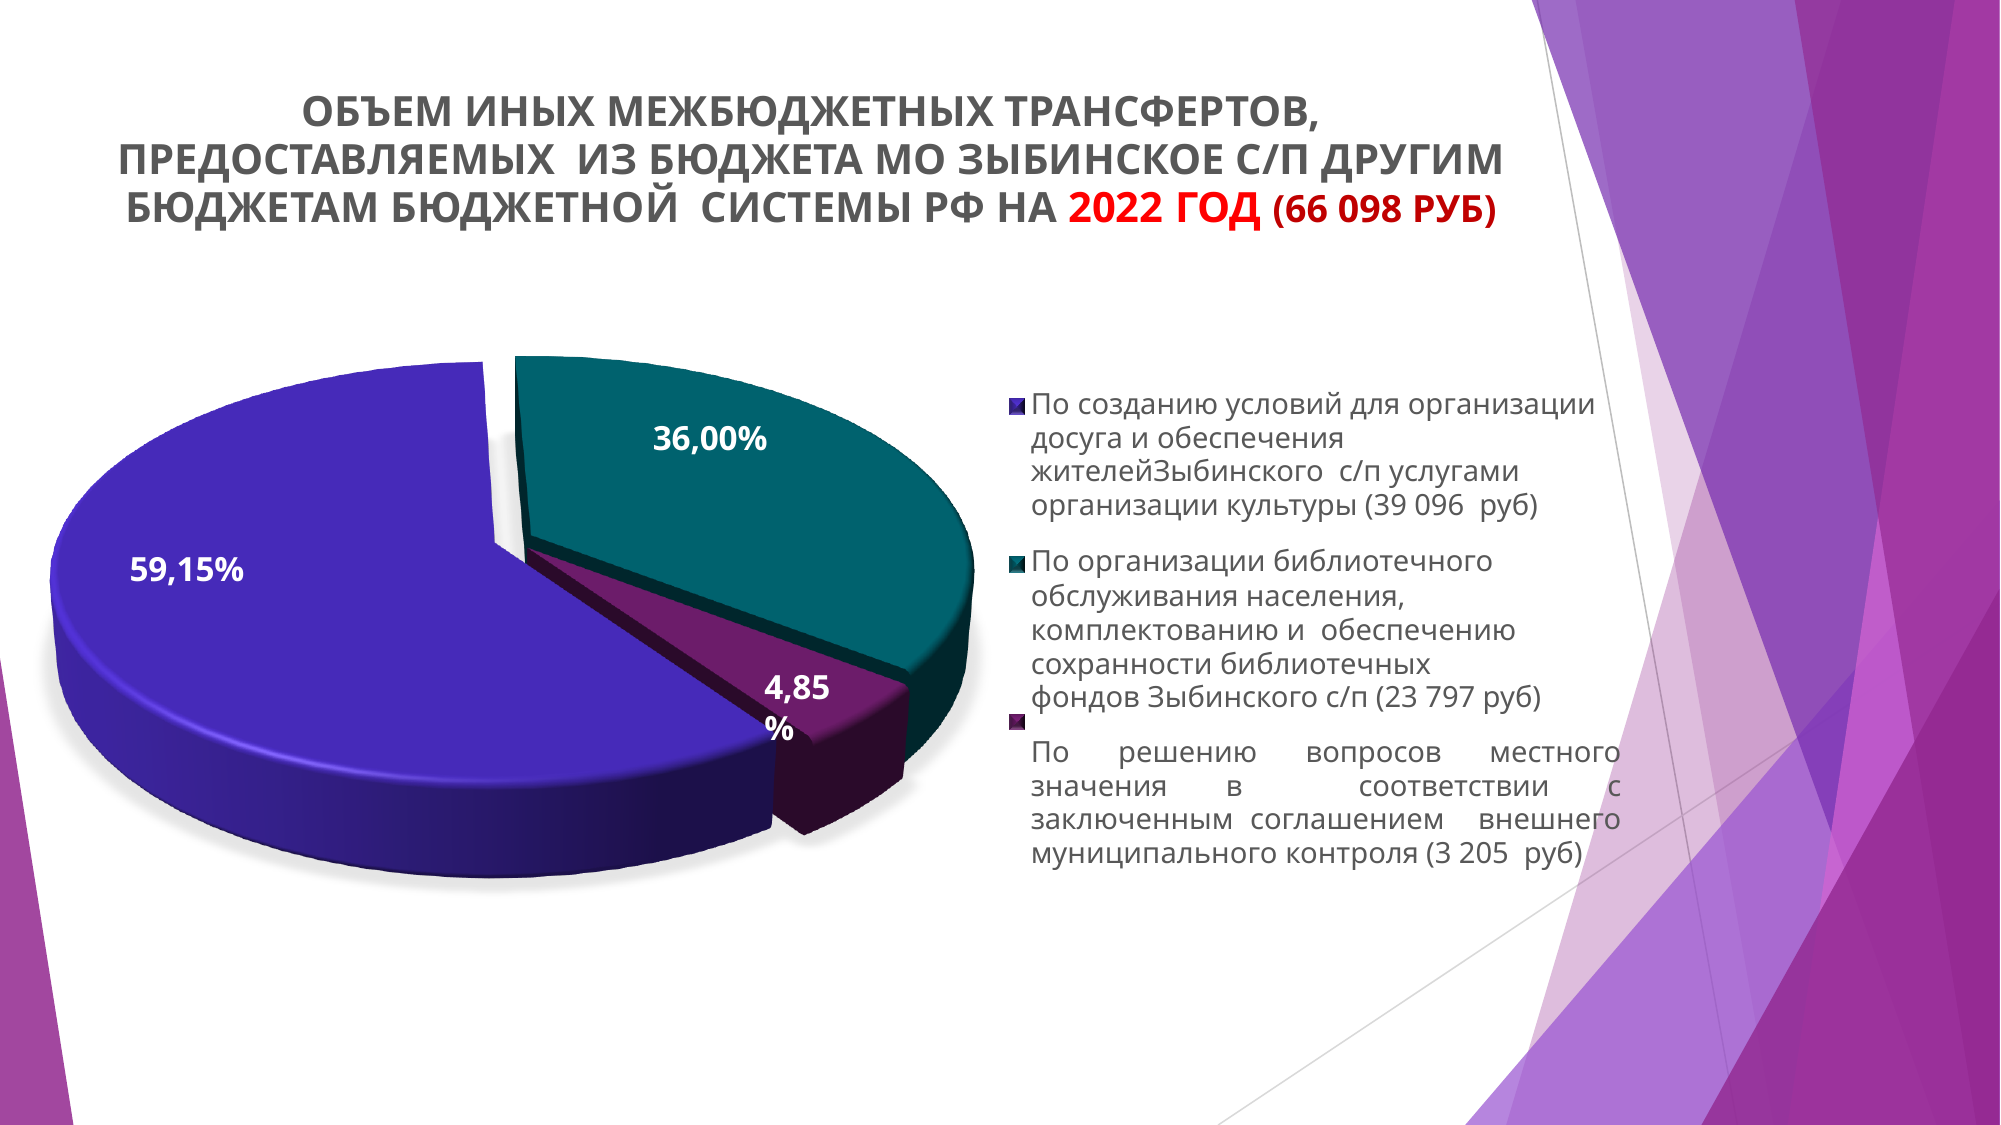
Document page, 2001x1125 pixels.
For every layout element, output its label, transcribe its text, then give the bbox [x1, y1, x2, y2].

text_box По созданию условий для организации досуга и обеспечения жителейЗыбинского с/п услугами организации культуры (39 096 руб) По организации библиотечного обслуживания населения, комплектованию и обеспечению сохранности библиотечных фондов Зыбинского с/п (23 797 руб) По решению вопросов местного значения в соответствии с заключенным соглашением внешнего муниципального контроля (3 205 руб) [1028, 384, 1650, 870]
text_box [0, 257, 1011, 1125]
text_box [1007, 397, 1025, 730]
title ОБЪЕМ ИНЫХ МЕЖБЮДЖЕТНЫХ ТРАНСФЕРТОВ, ПРЕДОСТАВЛЯЕМЫХ ИЗ БЮДЖЕТА МО ЗЫБИНСКОЕ С/П ДРУГИМ БЮДЖЕТАМ БЮДЖЕТНОЙ СИСТЕМЫ РФ НА 2022 ГОД (66 098 РУБ) [102, 84, 1518, 277]
